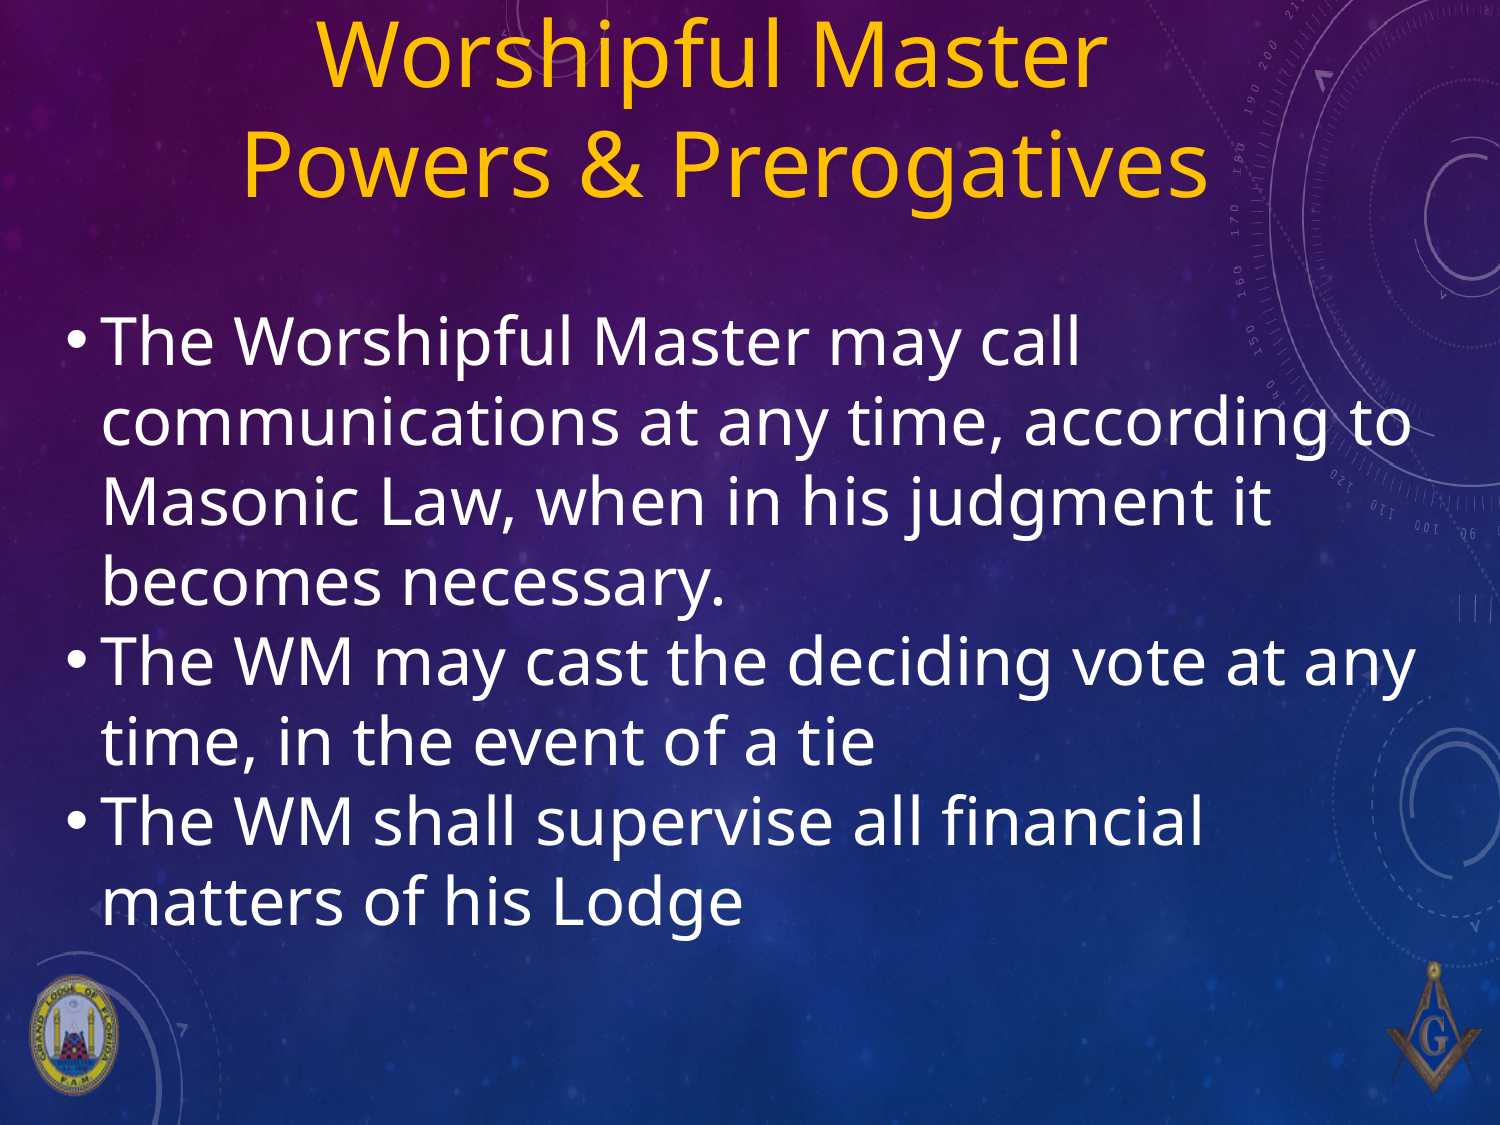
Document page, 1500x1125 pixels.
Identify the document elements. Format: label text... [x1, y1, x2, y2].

title Worshipful Master Powers & Prerogatives [50, 12, 1400, 200]
list The Worshipful Master may call communications at any time, according to Masonic Law, when in his judgment it becomes necessary. The WM may cast the deciding vote at any time, in the event of a tie The WM shall supervise all financial matters of his Lodge [50, 249, 1463, 988]
picture [0, 0, 1500, 1125]
